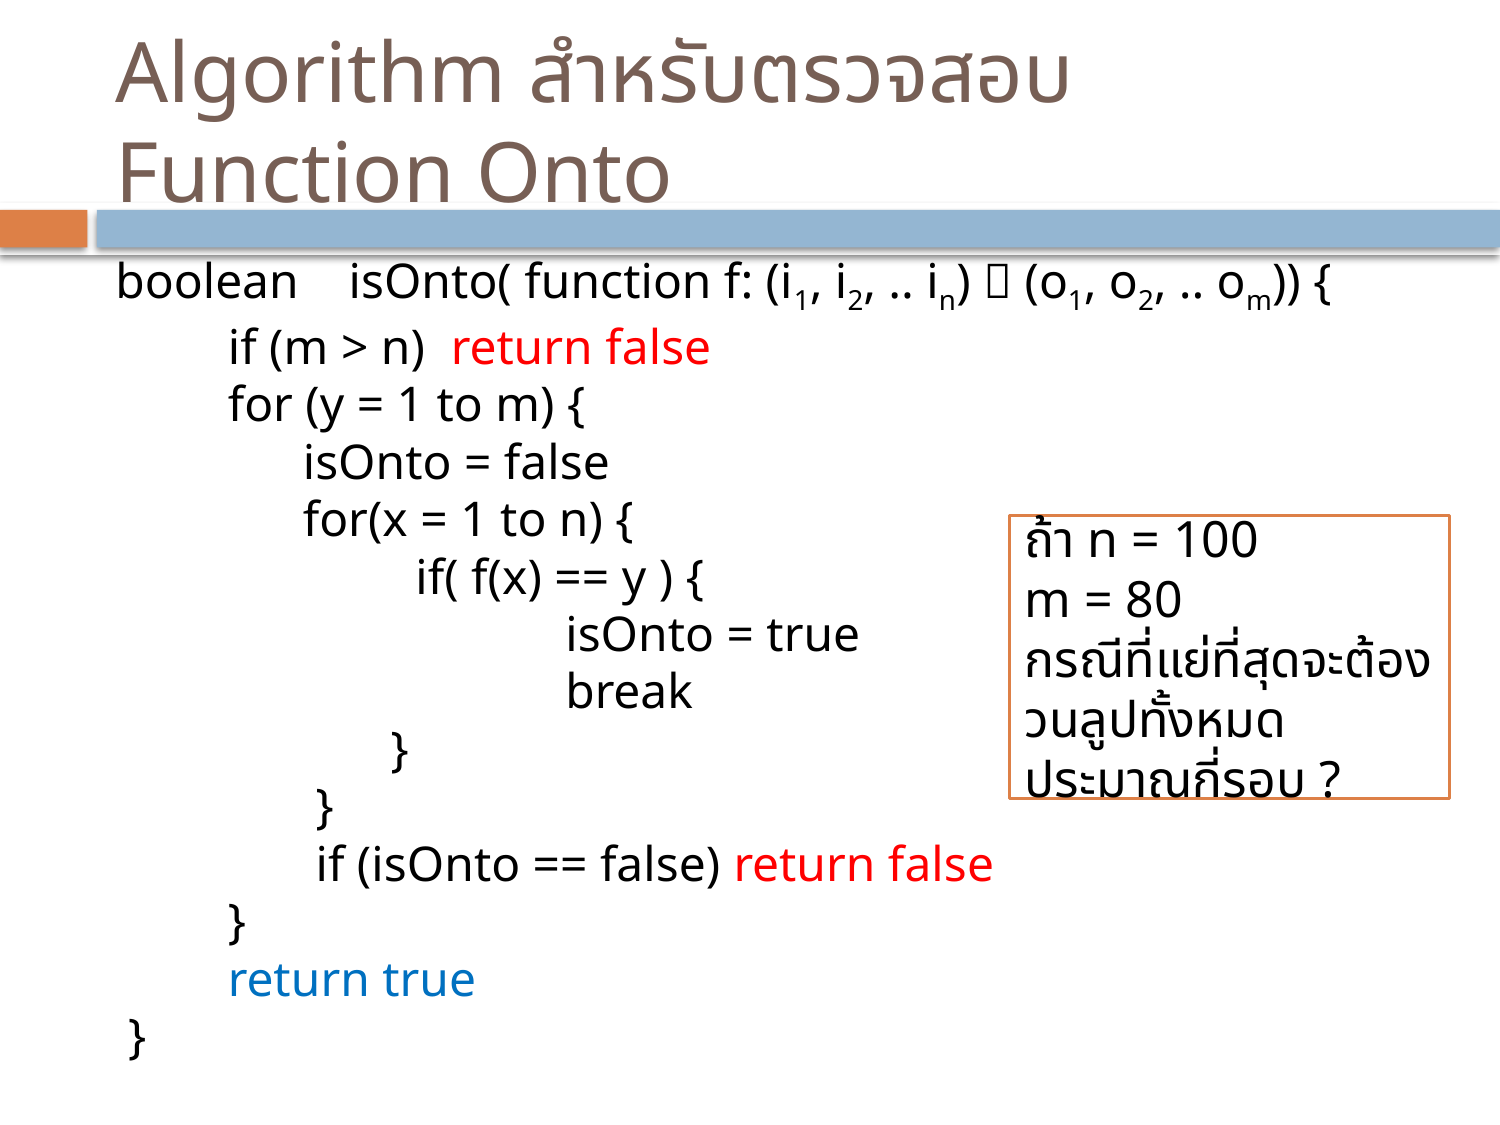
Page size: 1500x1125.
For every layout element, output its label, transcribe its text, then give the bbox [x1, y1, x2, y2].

list boolean isOnto( function f: (i1, i2, .. in)  (o1, o2, .. om)) { if (m > n) return false for (y = 1 to m) { isOnto = false for(x = 1 to n) { if( f(x) == y ) { isOnto = true break } } if (isOnto == false) return false } return true } [100, 243, 1439, 982]
text_box ถ้า n = 100 m = 80 กรณีที่แย่ที่สุดจะต้องวนลูปทั้งหมดประมาณกี่รอบ ? [1008, 514, 1451, 800]
title Algorithm สำหรับตรวจสอบ Function Onto [100, 37, 1439, 201]
